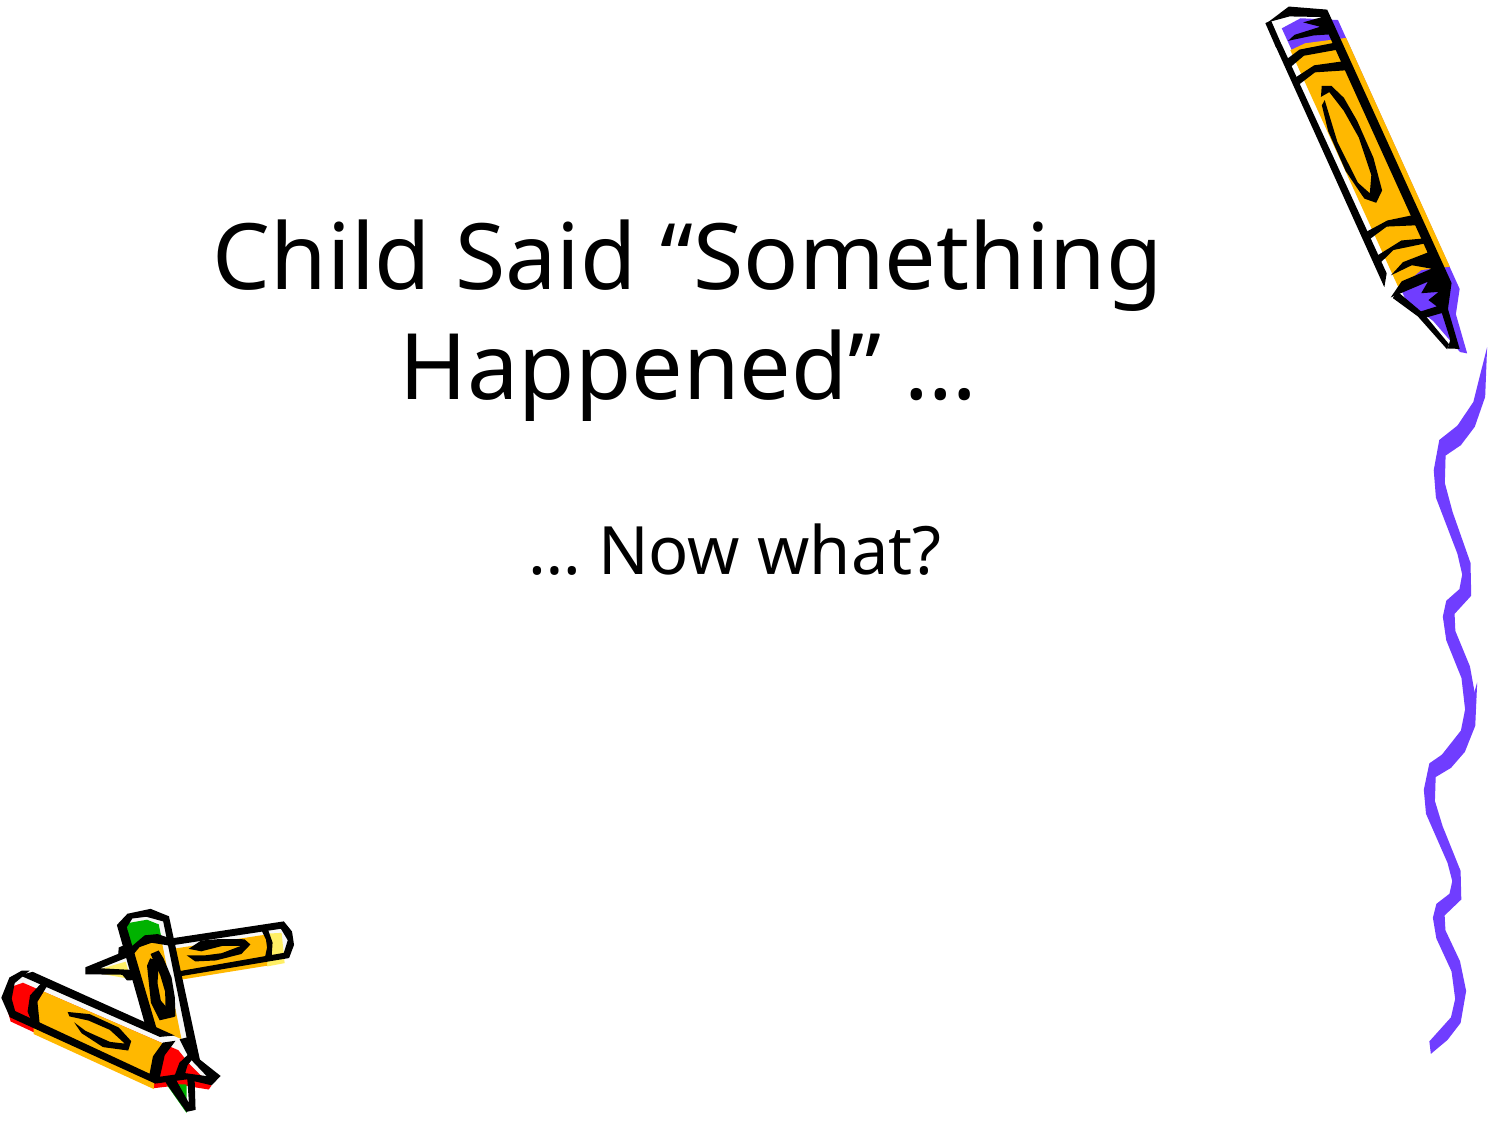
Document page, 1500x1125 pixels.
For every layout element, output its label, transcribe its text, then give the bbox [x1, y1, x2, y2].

title Child Said “Something Happened” … [124, 162, 1253, 426]
list … Now what? [112, 499, 1376, 901]
